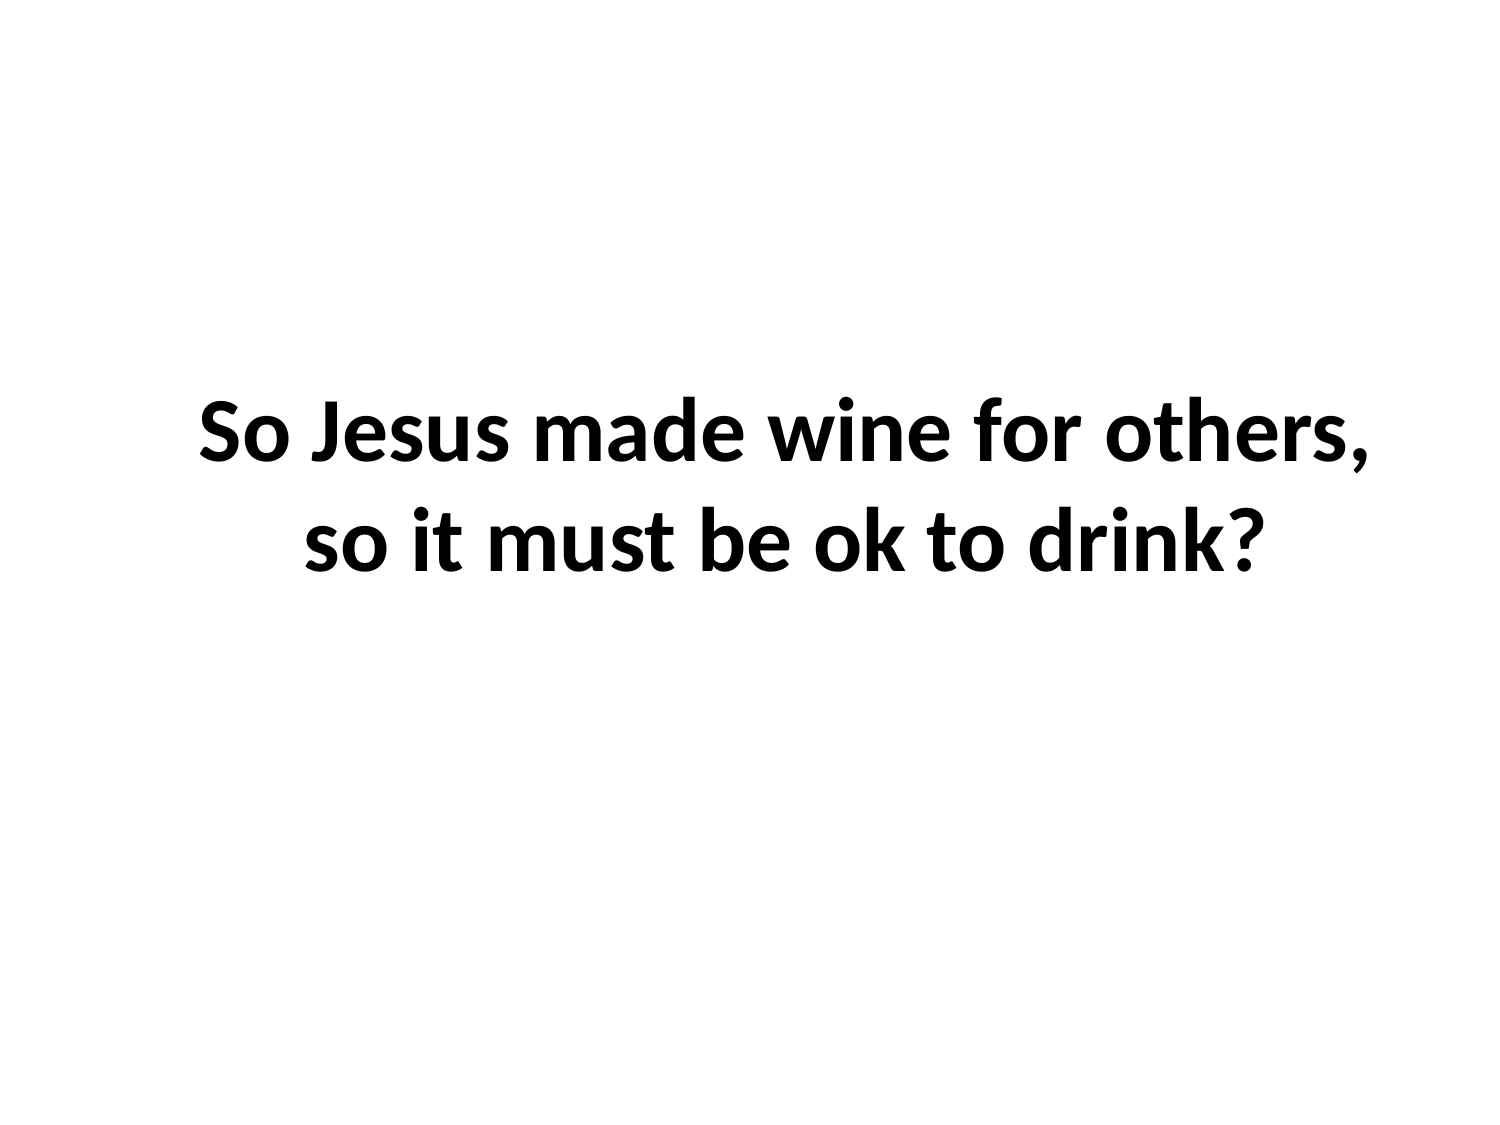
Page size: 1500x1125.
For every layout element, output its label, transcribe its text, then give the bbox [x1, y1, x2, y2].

title So Jesus made wine for others, so it must be ok to drink? [147, 137, 1425, 823]
